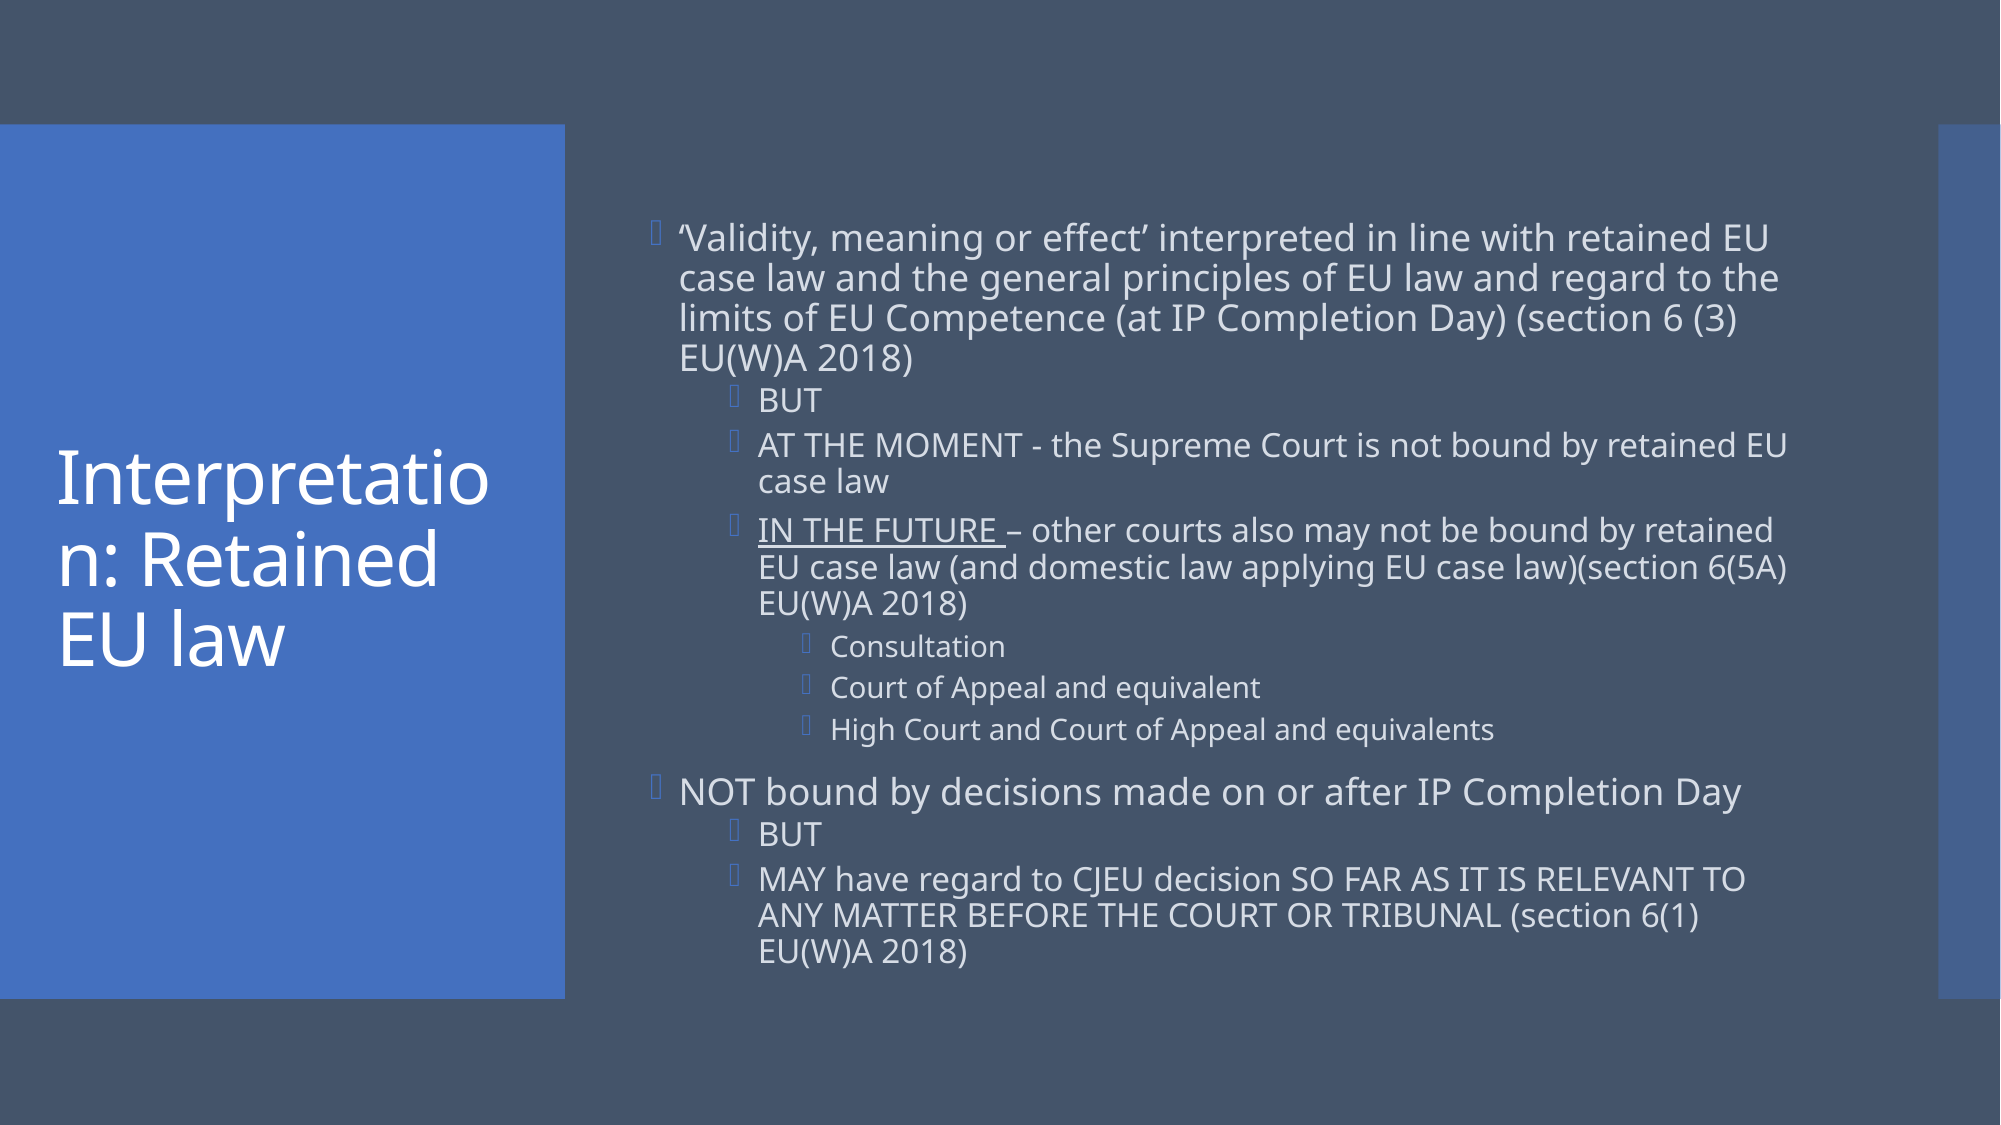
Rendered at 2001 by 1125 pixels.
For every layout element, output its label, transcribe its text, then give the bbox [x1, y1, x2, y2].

list ‘Validity, meaning or effect’ interpreted in line with retained EU case law and the general principles of EU law and regard to the limits of EU Competence (at IP Completion Day) (section 6 (3) EU(W)A 2018) BUT AT THE MOMENT - the Supreme Court is not bound by retained EU case law IN THE FUTURE – other courts also may not be bound by retained EU case law (and domestic law applying EU case law)(section 6(5A) EU(W)A 2018) Consultation Court of Appeal and equivalent High Court and Court of Appeal and equivalents NOT bound by decisions made on or after IP Completion Day BUT MAY have regard to CJEU decision SO FAR AS IT IS RELEVANT TO ANY MATTER BEFORE THE COURT OR TRIBUNAL (section 6(1) EU(W)A 2018) [634, 141, 1835, 982]
title Interpretation: Retained EU law [41, 184, 525, 940]
